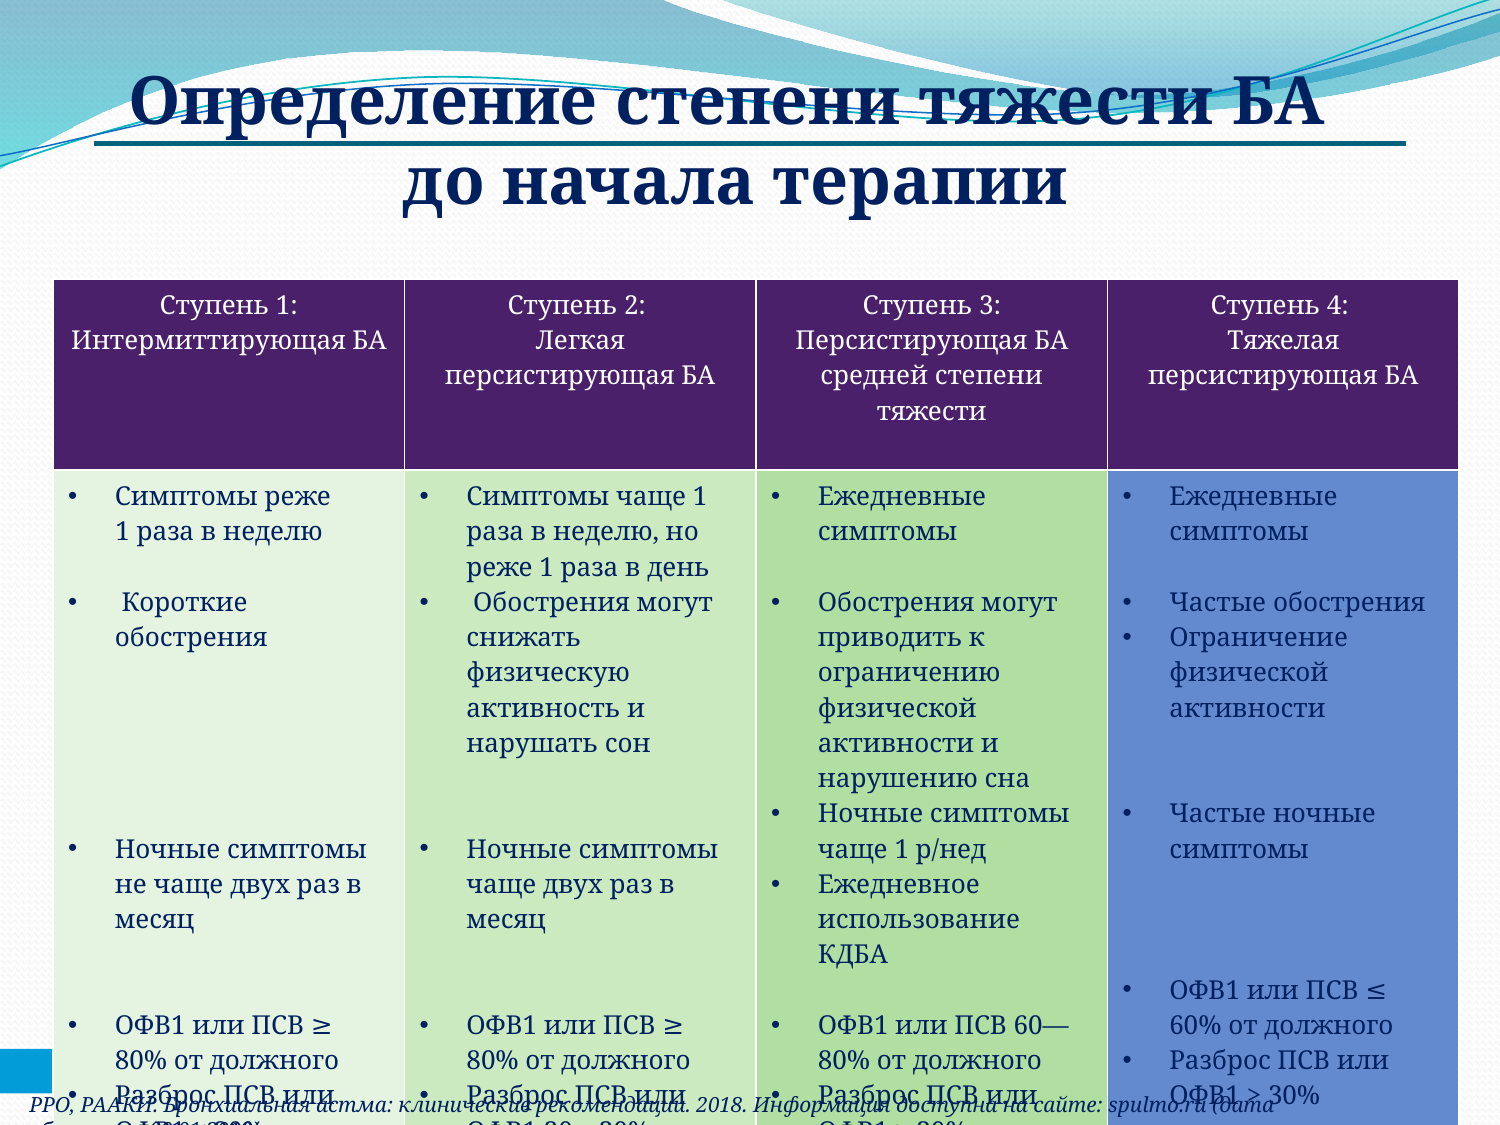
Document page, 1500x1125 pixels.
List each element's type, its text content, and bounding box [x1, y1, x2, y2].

title Определение степени тяжести БА до начала терапии [88, 78, 1383, 218]
table_cell Ежедневные симптомы Частые обострения Ограничение физической активности Частые ночные симптомы ОФВ1 или ПСВ ≤ 60% от должного Разброс ПСВ или ОФВ1 > 30% [1108, 471, 1458, 1125]
table_cell Симптомы реже 1 раза в неделю Короткие обострения Ночные симптомы не чаще двух раз в месяц ОФВ1 или ПСВ ≥ 80% от должного Разброс ПСВ или ОФВ1 < 20% [54, 471, 404, 1084]
text_box РРО, РААКИ. Бронхиальная астма: клинические рекомендации. 2018. Информация доступна на сайте: spulmo.ru (дата обращения 09.01.2019) [14, 1084, 1407, 1125]
table_header Ступень 1: Интермиттирующая БА [54, 280, 404, 469]
table_cell Ежедневные симптомы Обострения могут приводить к ограничению физической активности и нарушению сна Ночные симптомы чаще 1 р/нед Ежедневное использование КДБА ОФВ1 или ПСВ 60—80% от должного Разброс ПСВ или ОФВ1 > 30% [757, 471, 1107, 1084]
table_header Ступень 4: Тяжелая персистирующая БА [1108, 280, 1458, 469]
table_header Ступень 3: Персистирующая БА средней степени тяжести [757, 280, 1107, 469]
table_cell Симптомы чаще 1 раза в неделю, но реже 1 раза в день Обострения могут снижать физическую активность и нарушать сон Ночные симптомы чаще двух раз в месяц ОФВ1 или ПСВ ≥ 80% от должного Разброс ПСВ или ОФВ1 20—30% [405, 471, 755, 1084]
table_header Ступень 2: Легкая персистирующая БА [405, 280, 755, 469]
